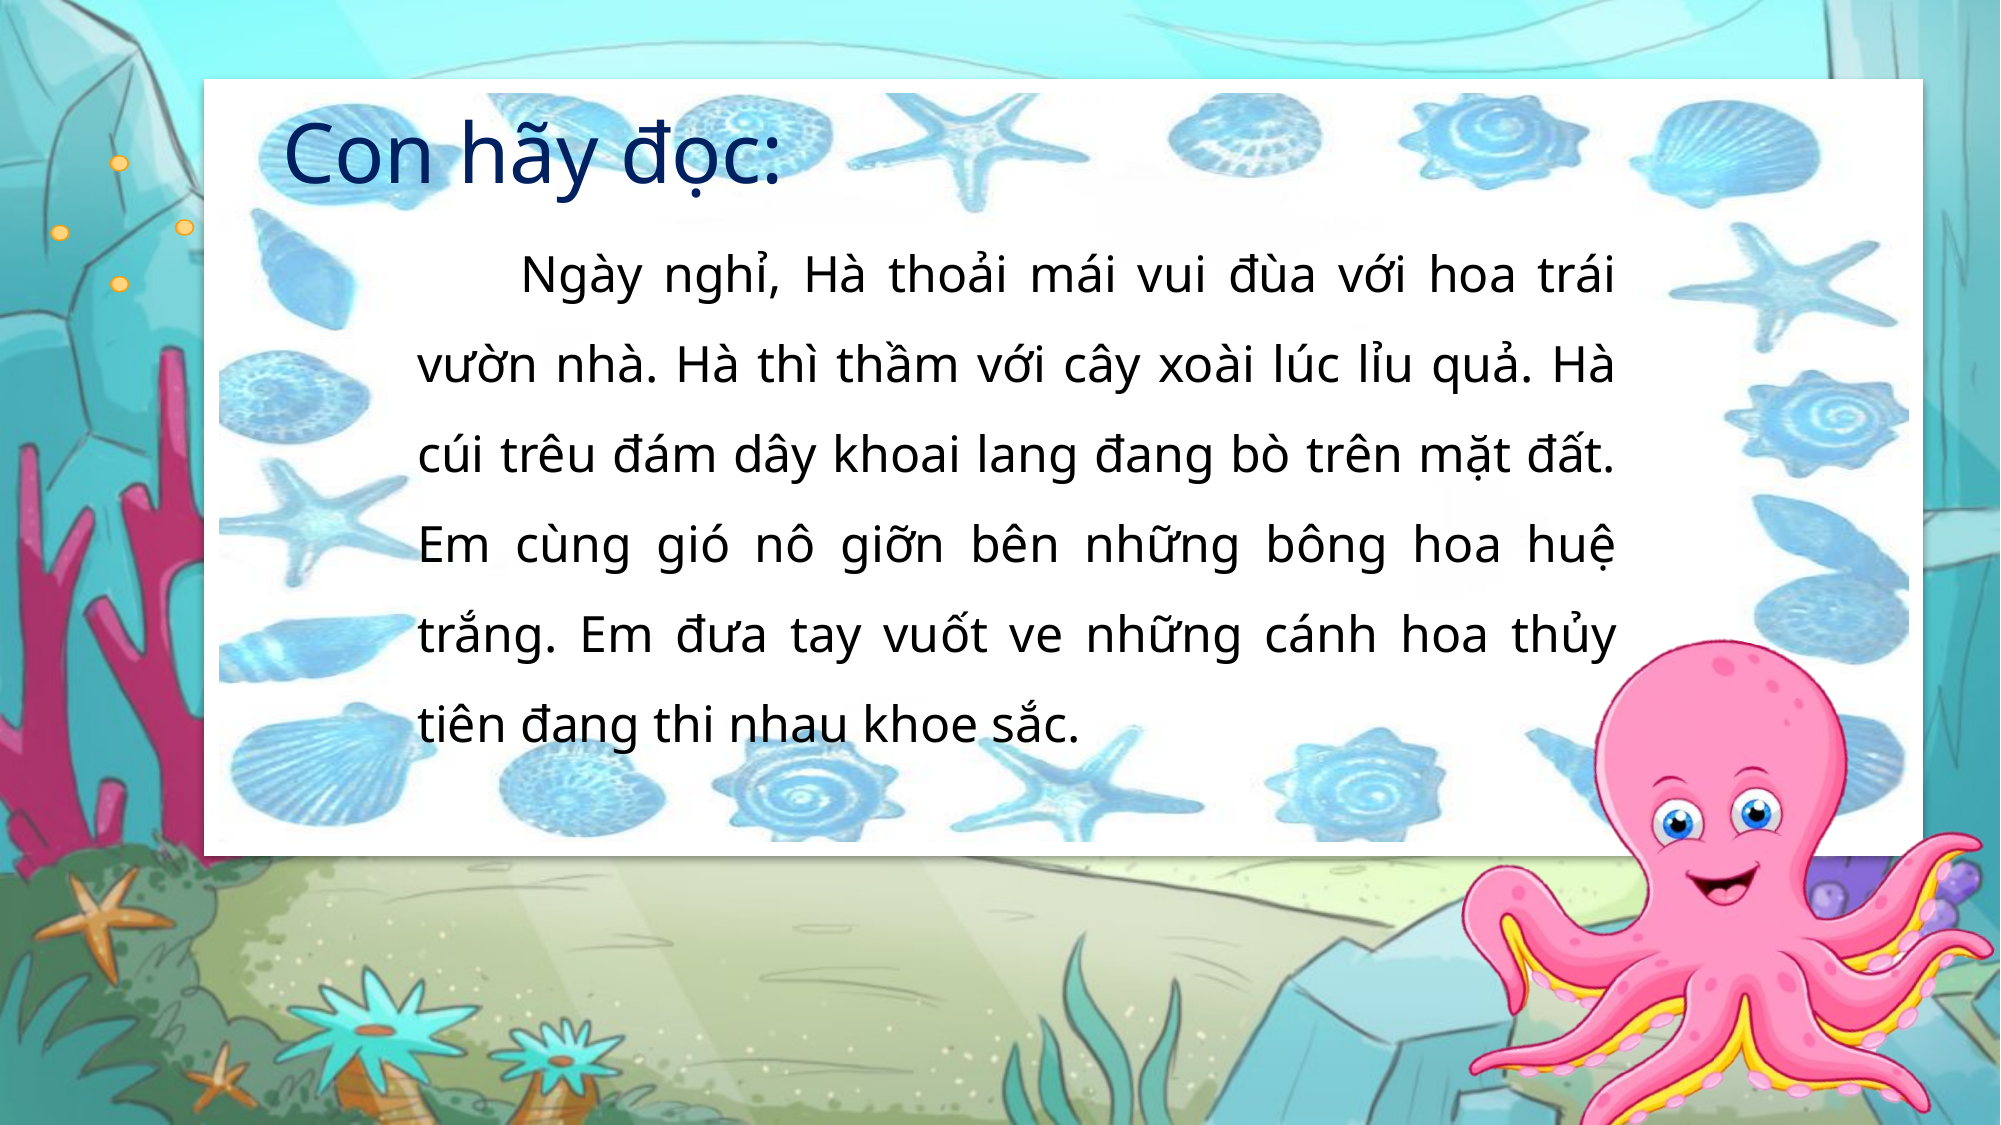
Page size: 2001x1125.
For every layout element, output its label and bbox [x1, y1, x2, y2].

text_box [174, 219, 195, 236]
text_box [50, 224, 70, 242]
picture [0, 0, 2000, 1125]
text_box [109, 154, 130, 172]
text_box [109, 275, 130, 293]
